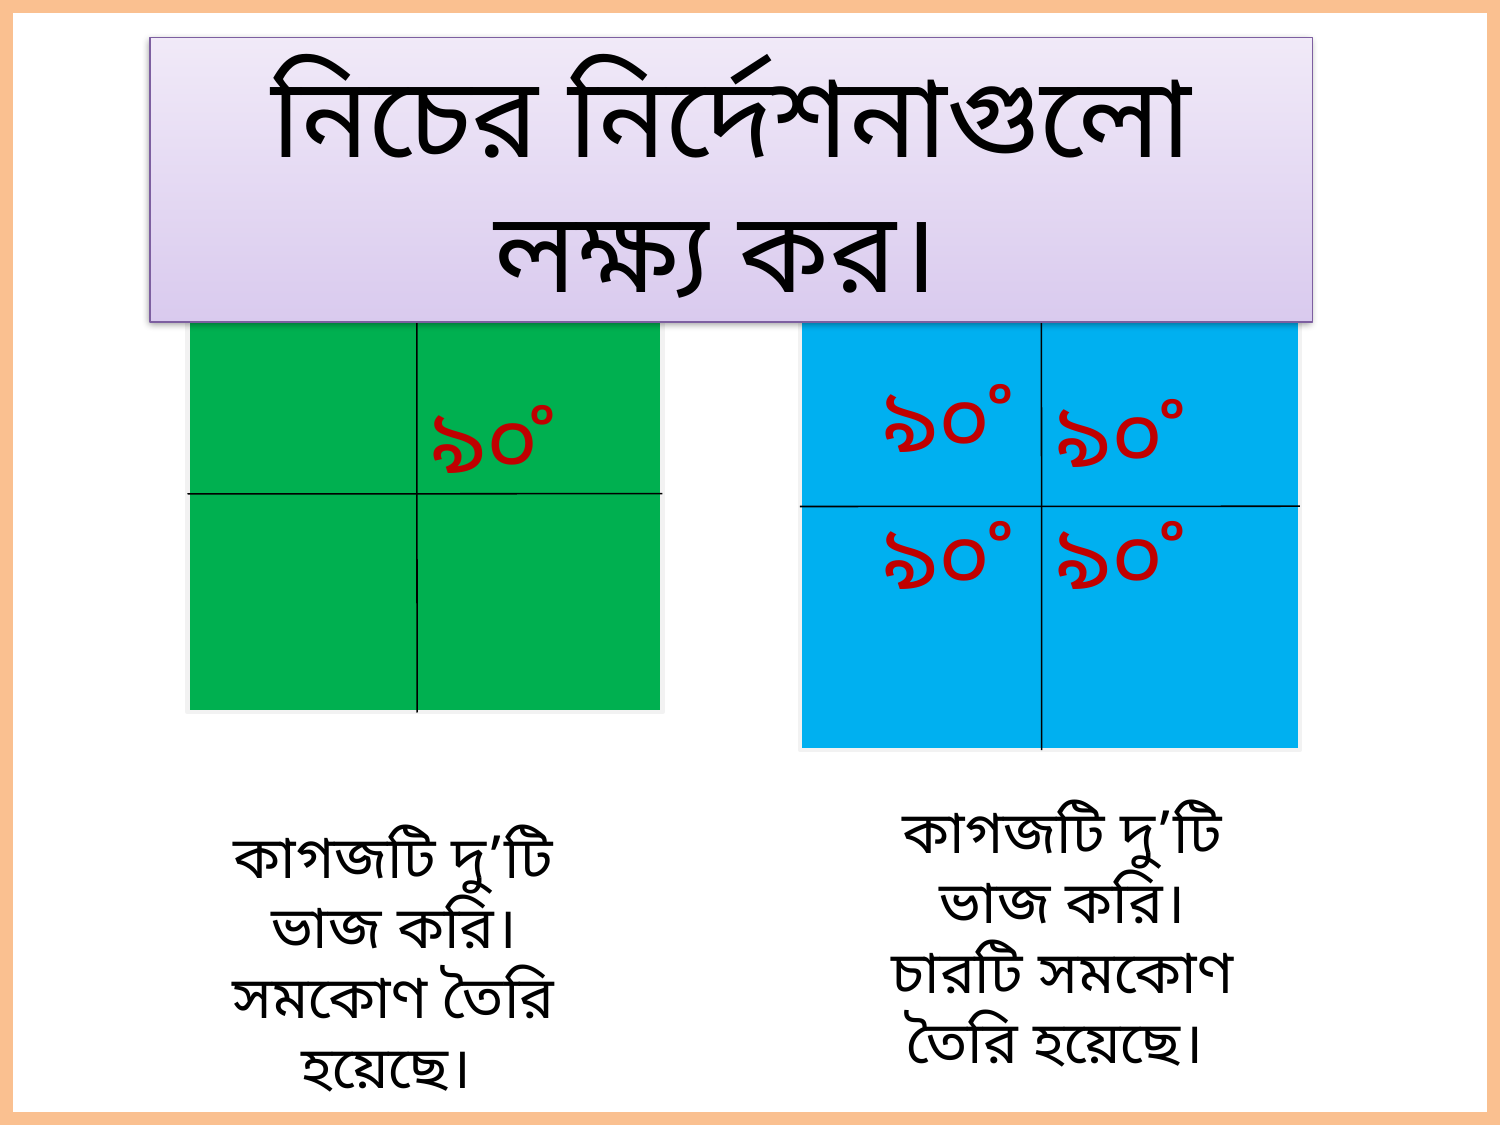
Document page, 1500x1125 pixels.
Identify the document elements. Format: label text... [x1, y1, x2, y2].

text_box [187, 274, 663, 713]
text_box [0, 0, 1500, 1125]
text_box নিচের নির্দেশনাগুলো লক্ষ্য কর। [149, 37, 1313, 323]
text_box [799, 262, 1301, 751]
